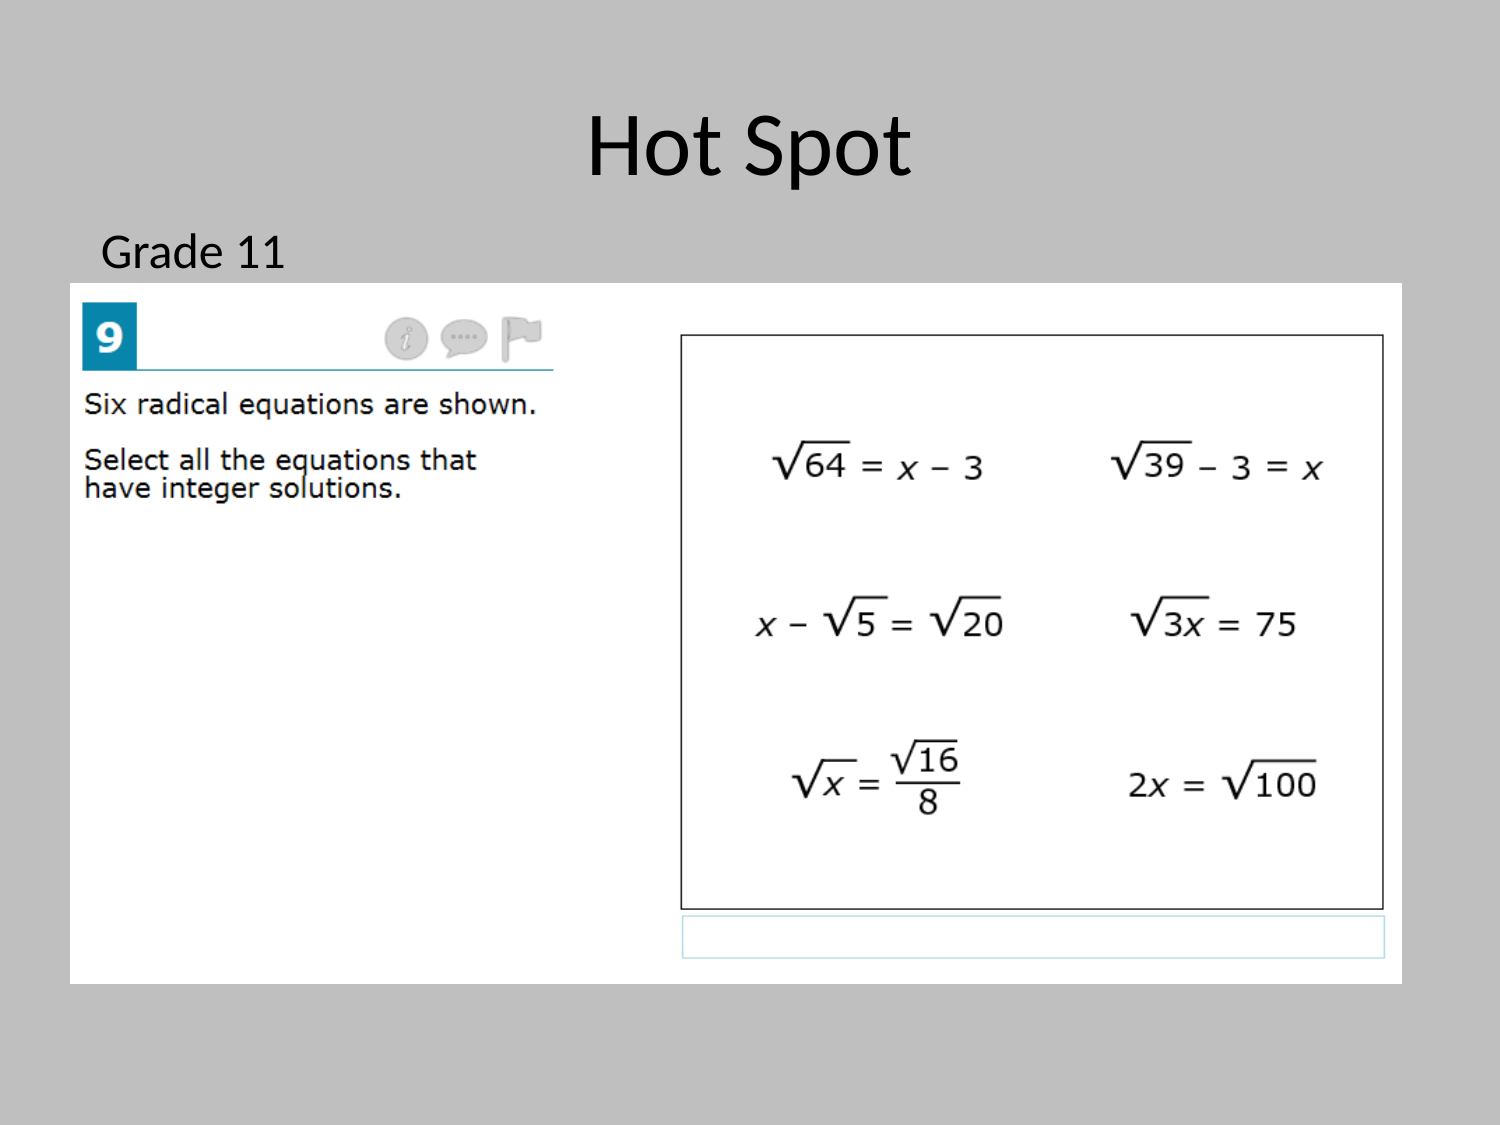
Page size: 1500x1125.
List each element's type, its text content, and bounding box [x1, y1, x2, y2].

picture [70, 282, 1402, 985]
text_box Grade 11 [86, 211, 301, 281]
title Hot Spot [75, 45, 1425, 233]
